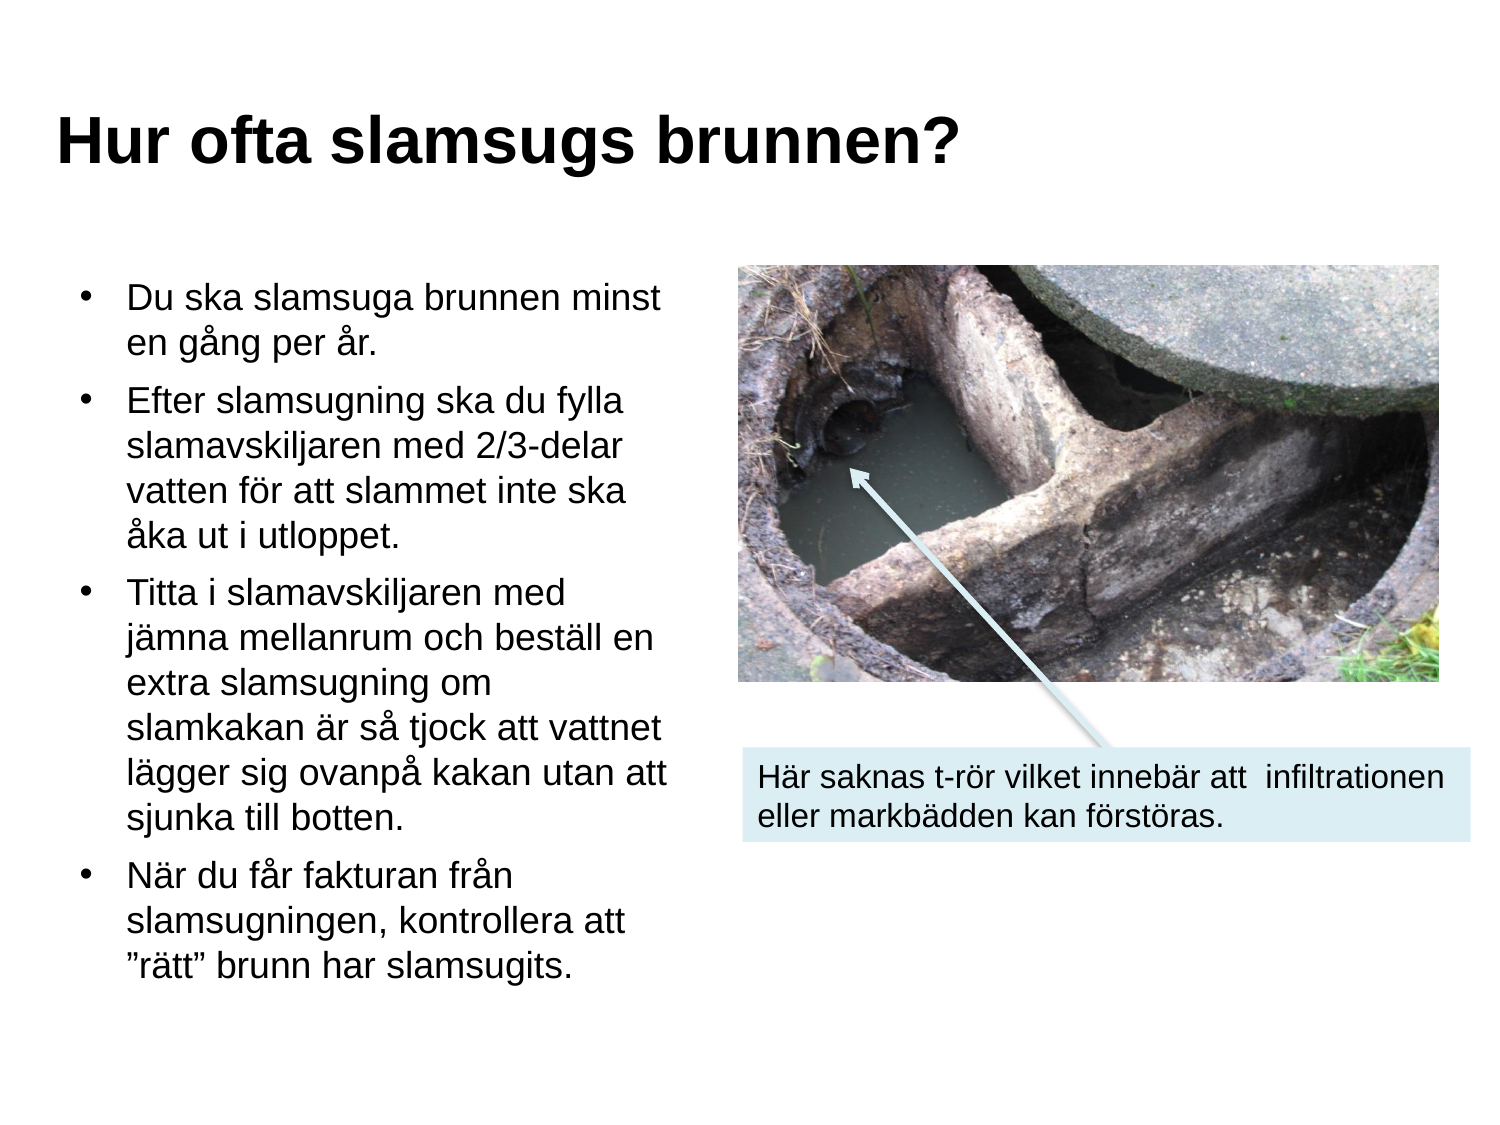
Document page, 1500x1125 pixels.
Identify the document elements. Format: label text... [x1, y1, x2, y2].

picture [737, 265, 1440, 683]
text_box Hur ofta slamsugs brunnen? [41, 89, 1500, 232]
text_box Här saknas t-rör vilket innebär att infiltrationen eller markbädden kan förstöras. [740, 745, 1473, 844]
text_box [849, 467, 1122, 764]
text_box Du ska slamsuga brunnen minst en gång per år. Efter slamsugning ska du fylla slamavskiljaren med 2/3-delar vatten för att slammet inte ska åka ut i utloppet. Titta i slamavskiljaren med jämna mellanrum och beställ en extra slamsugning om slamkakan är så tjock att vattnet lägger sig ovanpå kakan utan att sjunka till botten. När du får fakturan från slamsugningen, kontrollera att ”rätt” brunn har slamsugits. [64, 265, 691, 1051]
